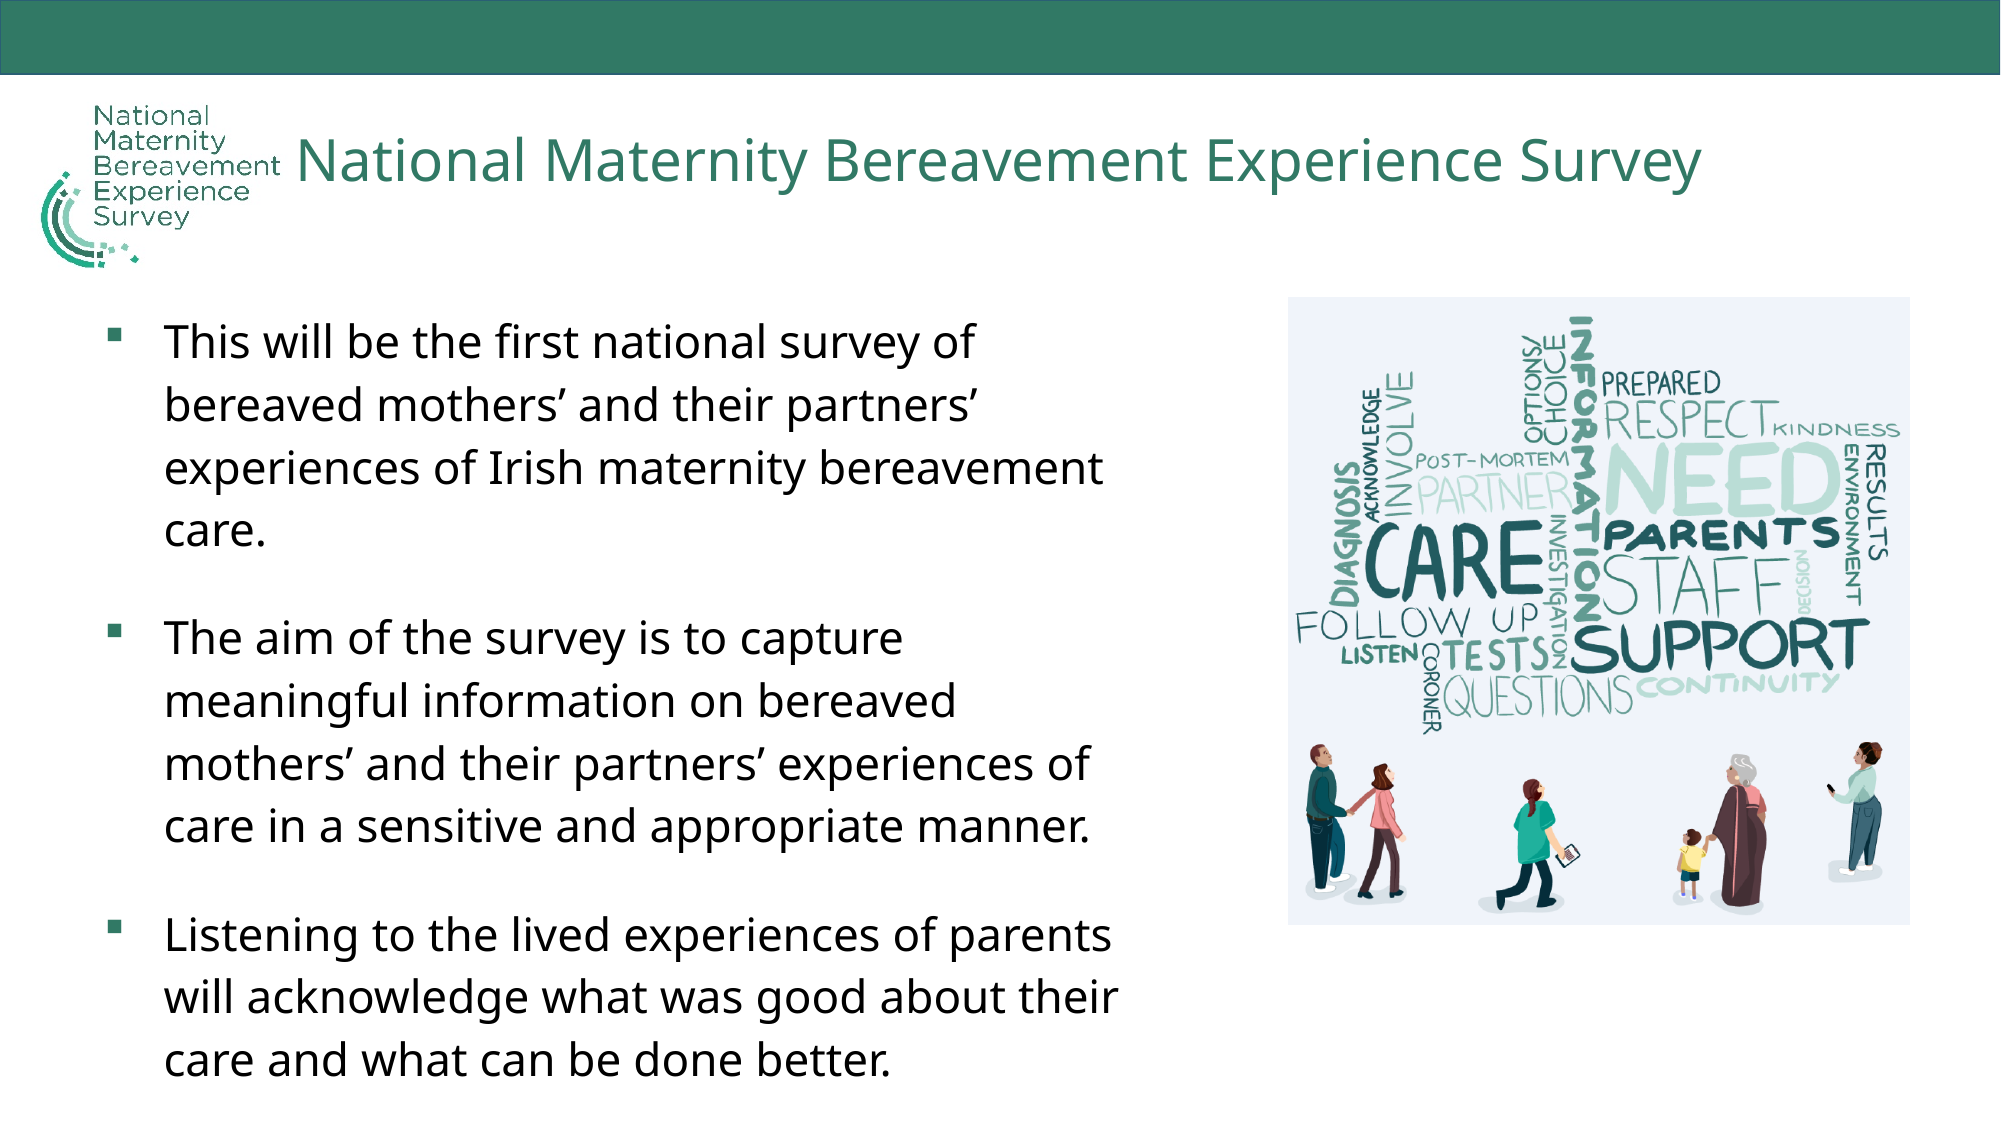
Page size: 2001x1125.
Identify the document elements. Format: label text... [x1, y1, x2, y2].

picture [15, 76, 298, 278]
list This will be the first national survey of bereaved mothers’ and their partners’ experiences of Irish maternity bereavement care. The aim of the survey is to capture meaningful information on bereaved mothers’ and their partners’ experiences of care in a sensitive and appropriate manner. Listening to the lived experiences of parents will acknowledge what was good about their care and what can be done better. [89, 297, 1170, 1014]
picture [1288, 297, 1910, 925]
title National Maternity Bereavement Experience Survey [89, 73, 1910, 252]
